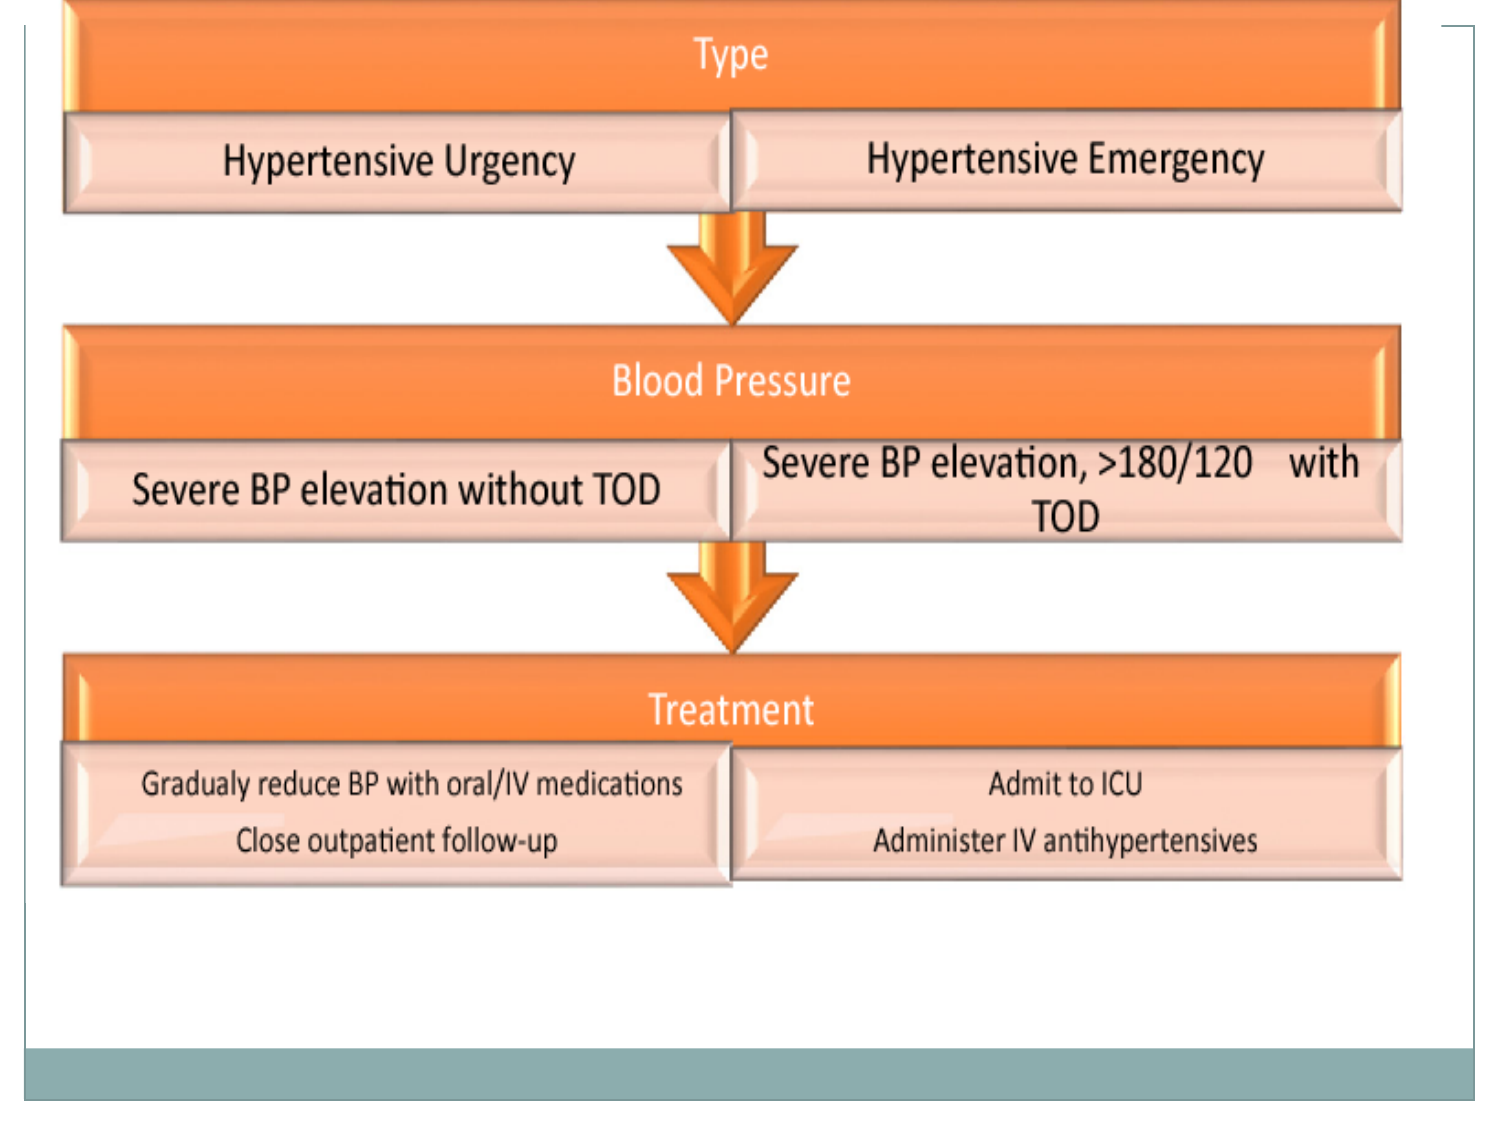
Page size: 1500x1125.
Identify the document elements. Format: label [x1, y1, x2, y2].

picture [25, 0, 1442, 903]
